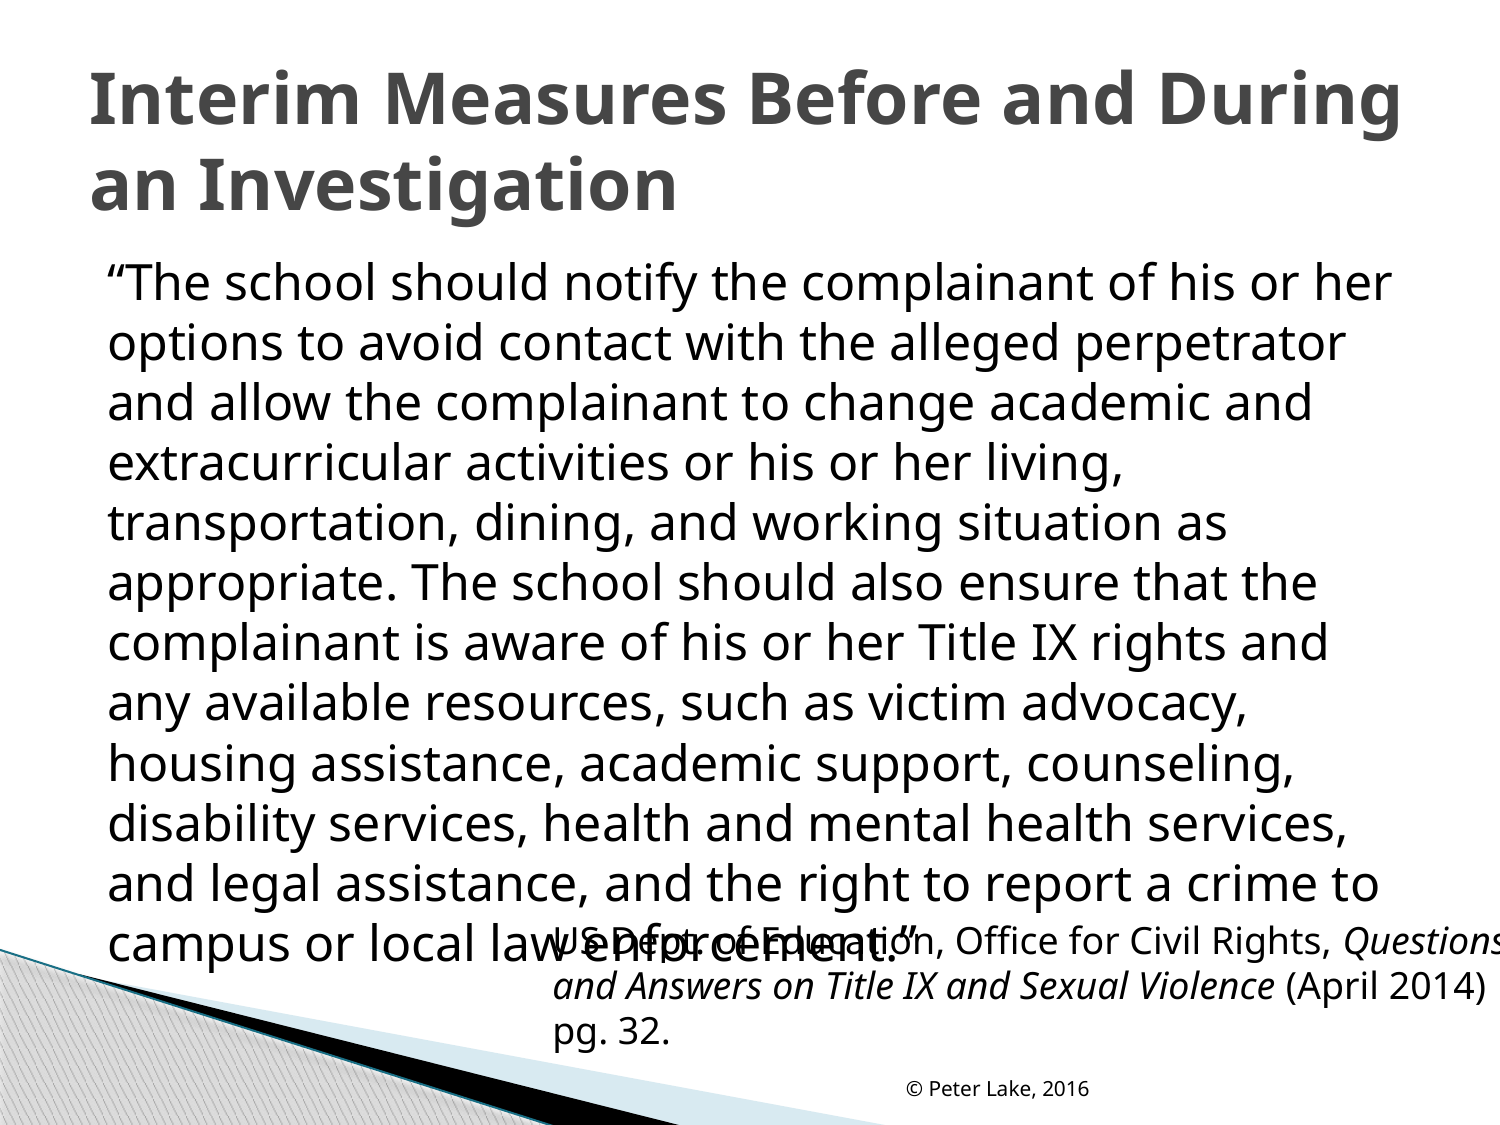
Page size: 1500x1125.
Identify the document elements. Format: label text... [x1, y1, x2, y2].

footer © Peter Lake, 2016 [718, 1051, 1105, 1112]
text_box US Dept. of Education, Office for Civil Rights, Questions and Answers on Title IX and Sexual Violence (April 2014) pg. 32. [537, 909, 1500, 1060]
list “The school should notify the complainant of his or her options to avoid contact with the alleged perpetrator and allow the complainant to change academic and extracurricular activities or his or her living, transportation, dining, and working situation as appropriate. The school should also ensure that the complainant is aware of his or her Title IX rights and any available resources, such as victim advocacy, housing assistance, academic support, counseling, disability services, health and mental health services, and legal assistance, and the right to report a crime to campus or local law enforcement.” [75, 243, 1425, 986]
title Interim Measures Before and During an Investigation [75, 45, 1425, 233]
